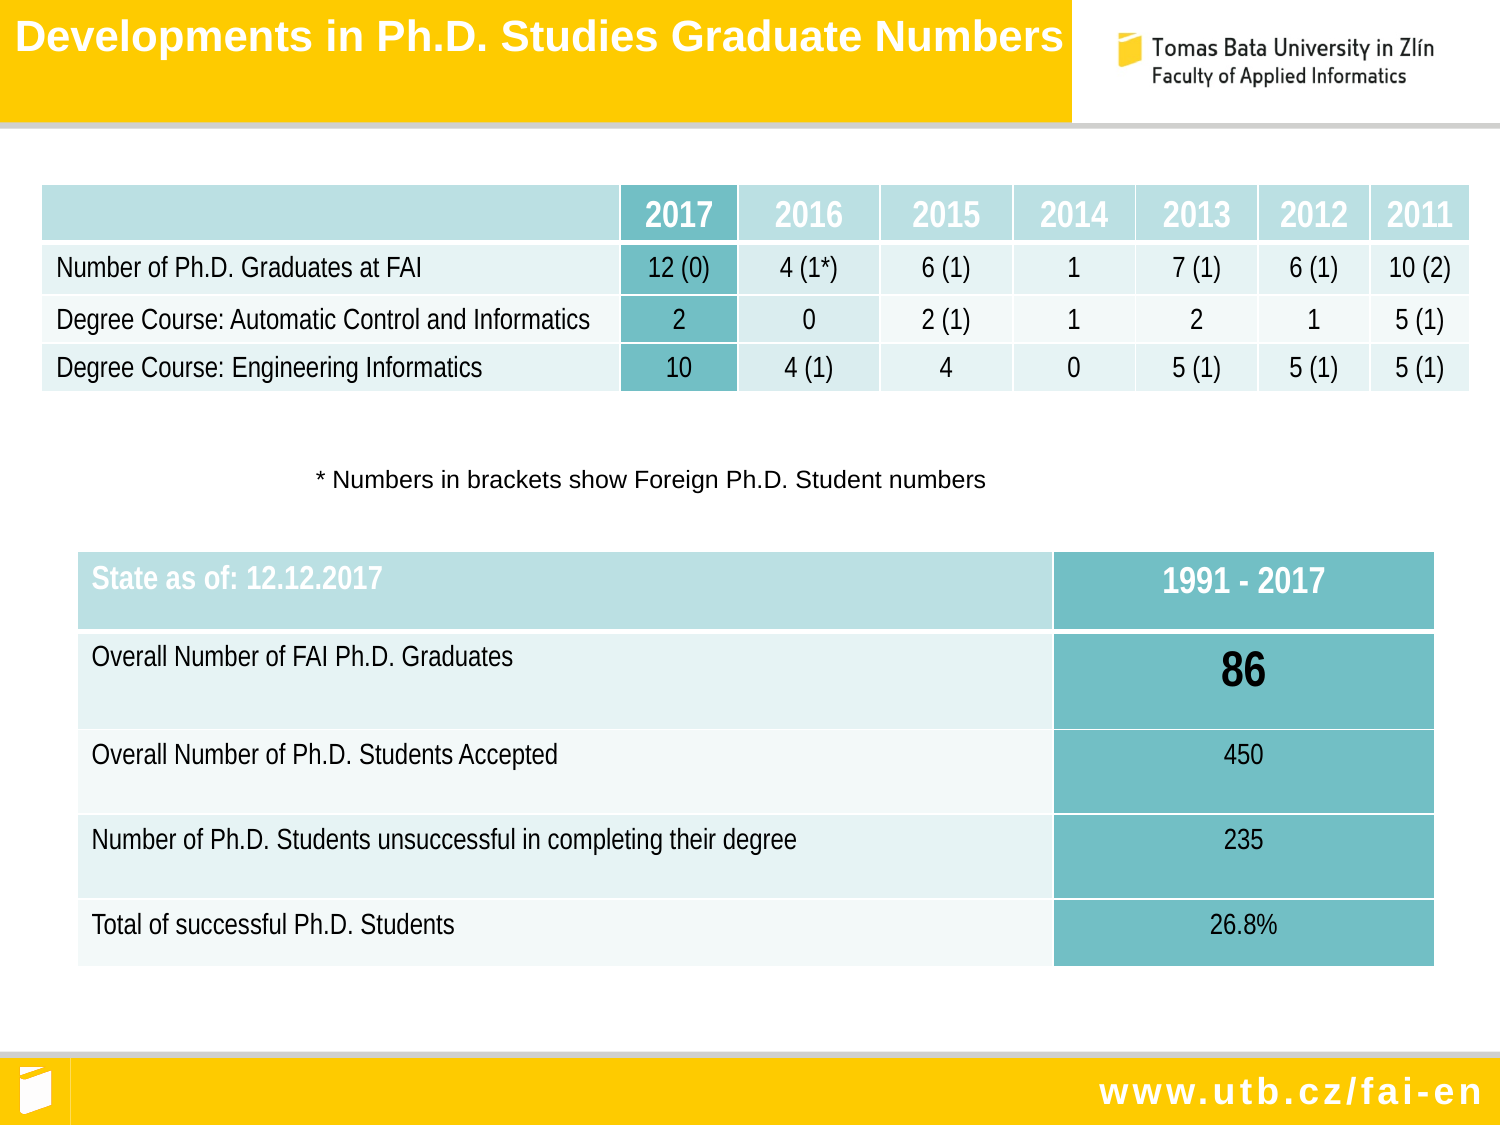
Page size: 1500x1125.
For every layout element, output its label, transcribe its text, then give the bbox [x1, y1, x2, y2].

table_header 2015 [881, 185, 1012, 240]
table_cell 4 (1) [739, 344, 879, 391]
table_header 1991 - 2017 [1054, 552, 1434, 629]
table_cell 0 [1014, 344, 1135, 391]
table_cell 2 (1) [881, 296, 1012, 342]
table_cell Overall Number of FAI Ph.D. Graduates [78, 634, 1052, 729]
picture [0, 1058, 70, 1125]
table_cell Number of Ph.D. Graduates at FAI [42, 245, 619, 294]
table_header 2017 [621, 185, 737, 240]
table_cell 0 [739, 296, 879, 342]
table_cell 86 [1054, 634, 1434, 729]
table_cell Total of successful Ph.D. Students [78, 900, 1052, 966]
table_cell 2 [621, 296, 737, 342]
picture [1072, 0, 1500, 123]
table_header 2012 [1259, 185, 1369, 240]
table_cell 12 (0) [621, 245, 737, 294]
table_cell 26.8% [1054, 900, 1434, 966]
table_cell 5 (1) [1371, 344, 1469, 391]
table_header [42, 185, 619, 240]
table_cell 1 [1014, 296, 1135, 342]
table_cell 6 (1) [881, 245, 1012, 294]
table_cell 4 (1*) [739, 245, 879, 294]
table_cell 1 [1014, 245, 1135, 294]
table_cell 2 [1136, 296, 1257, 342]
table_cell Degree Course: Automatic Control and Informatics [42, 296, 619, 342]
table_cell 450 [1054, 730, 1434, 813]
table_header 2011 [1371, 185, 1469, 240]
table_cell 6 (1) [1259, 245, 1369, 294]
table_cell 5 (1) [1136, 344, 1257, 391]
table_cell Degree Course: Engineering Informatics [42, 344, 619, 391]
table_cell 5 (1) [1259, 344, 1369, 391]
table_header 2014 [1014, 185, 1135, 240]
table_cell 10 (2) [1371, 245, 1469, 294]
table_cell 235 [1054, 815, 1434, 898]
table_header 2013 [1136, 185, 1257, 240]
table_cell 5 (1) [1371, 296, 1469, 342]
table_cell 1 [1259, 296, 1369, 342]
table_header State as of: 12.12.2017 [78, 552, 1052, 629]
text_box Developments in Ph.D. Studies Graduate Numbers [0, 0, 1093, 68]
table_cell 10 [621, 344, 737, 391]
table_header 2016 [739, 185, 879, 240]
table_cell 4 [881, 344, 1012, 391]
text_box * Numbers in brackets show Foreign Ph.D. Student numbers [301, 456, 1128, 501]
table_cell 7 (1) [1136, 245, 1257, 294]
table_cell Number of Ph.D. Students unsuccessful in completing their degree [78, 815, 1052, 898]
table_cell Overall Number of Ph.D. Students Accepted [78, 730, 1052, 813]
